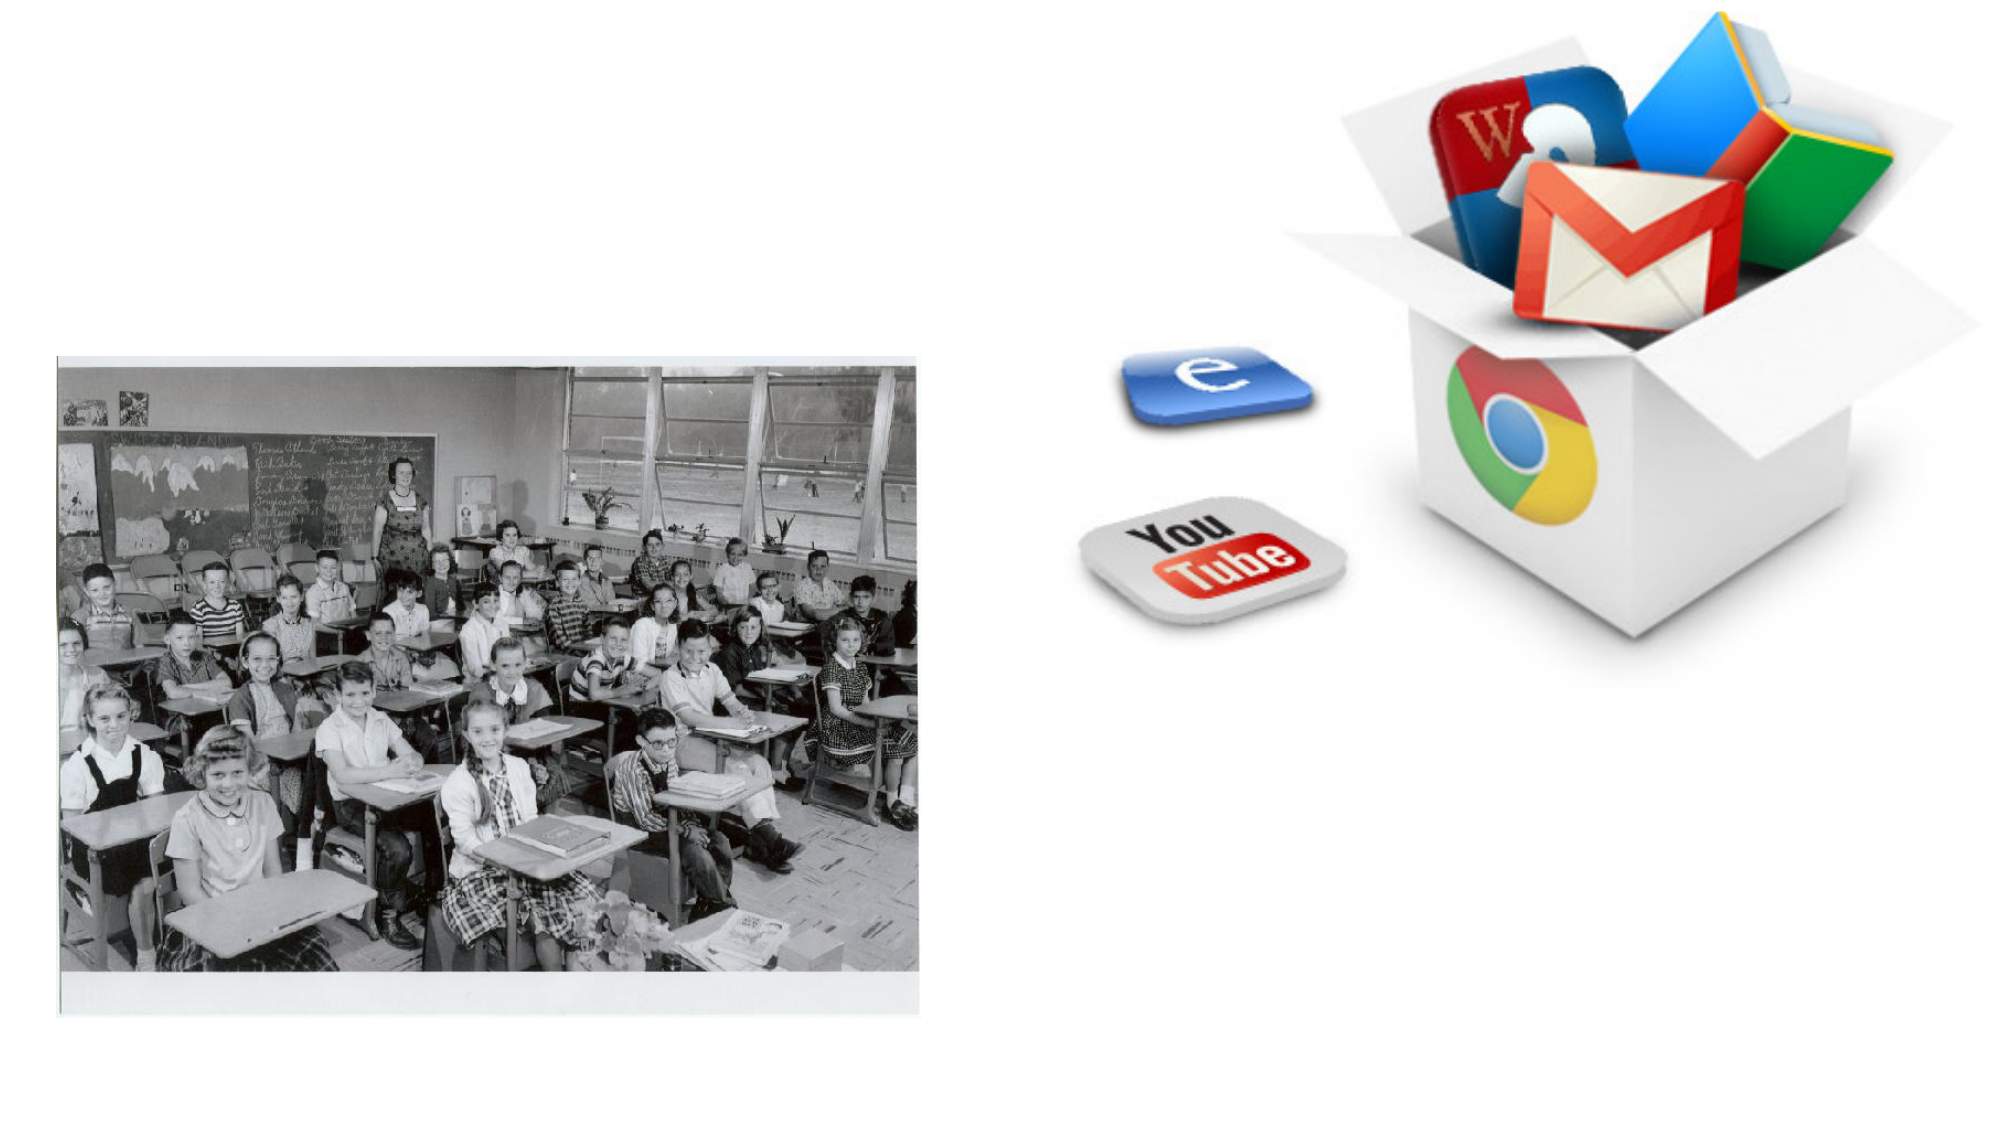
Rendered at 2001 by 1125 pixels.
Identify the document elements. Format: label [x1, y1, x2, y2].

picture [56, 356, 921, 1019]
picture [1064, 11, 1984, 688]
